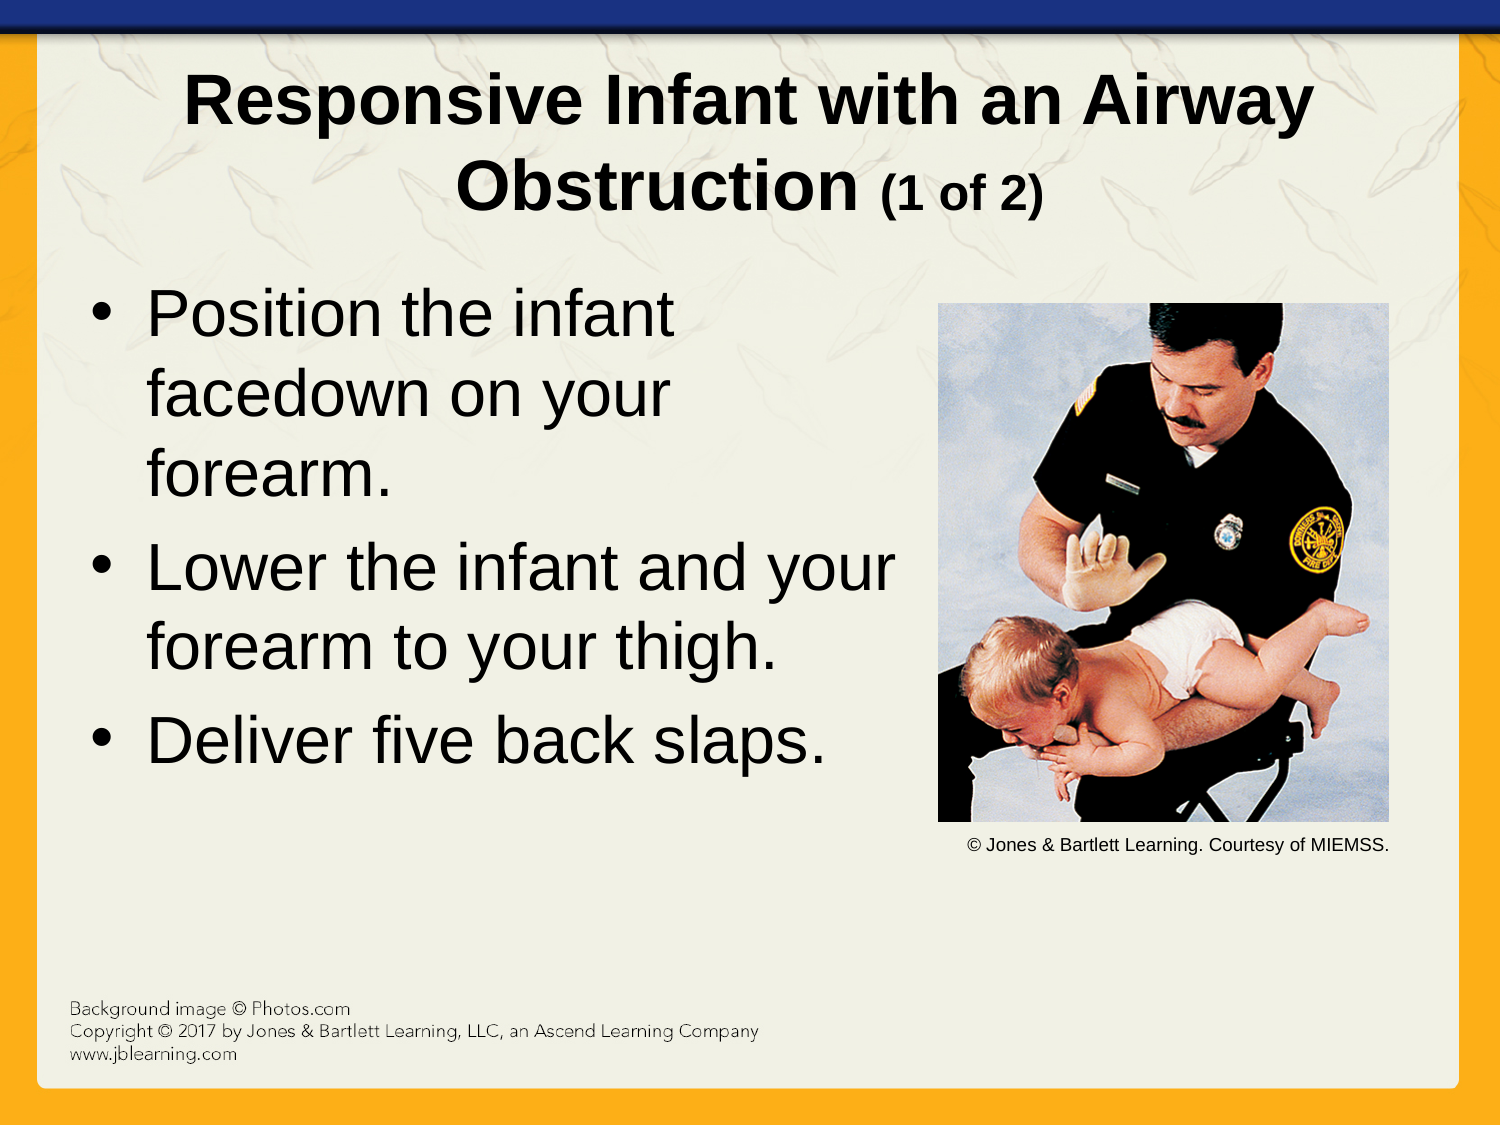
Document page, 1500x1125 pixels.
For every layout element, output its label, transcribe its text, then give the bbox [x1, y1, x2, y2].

list Position the infant facedown on your forearm. Lower the infant and your forearm to your thigh. Deliver five back slaps. [75, 262, 928, 1005]
title Responsive Infant with an Airway Obstruction (1 of 2) [75, 45, 1425, 233]
picture [0, 0, 1500, 1125]
text_box © Jones & Bartlett Learning. Courtesy of MIEMSS. [952, 825, 1405, 863]
